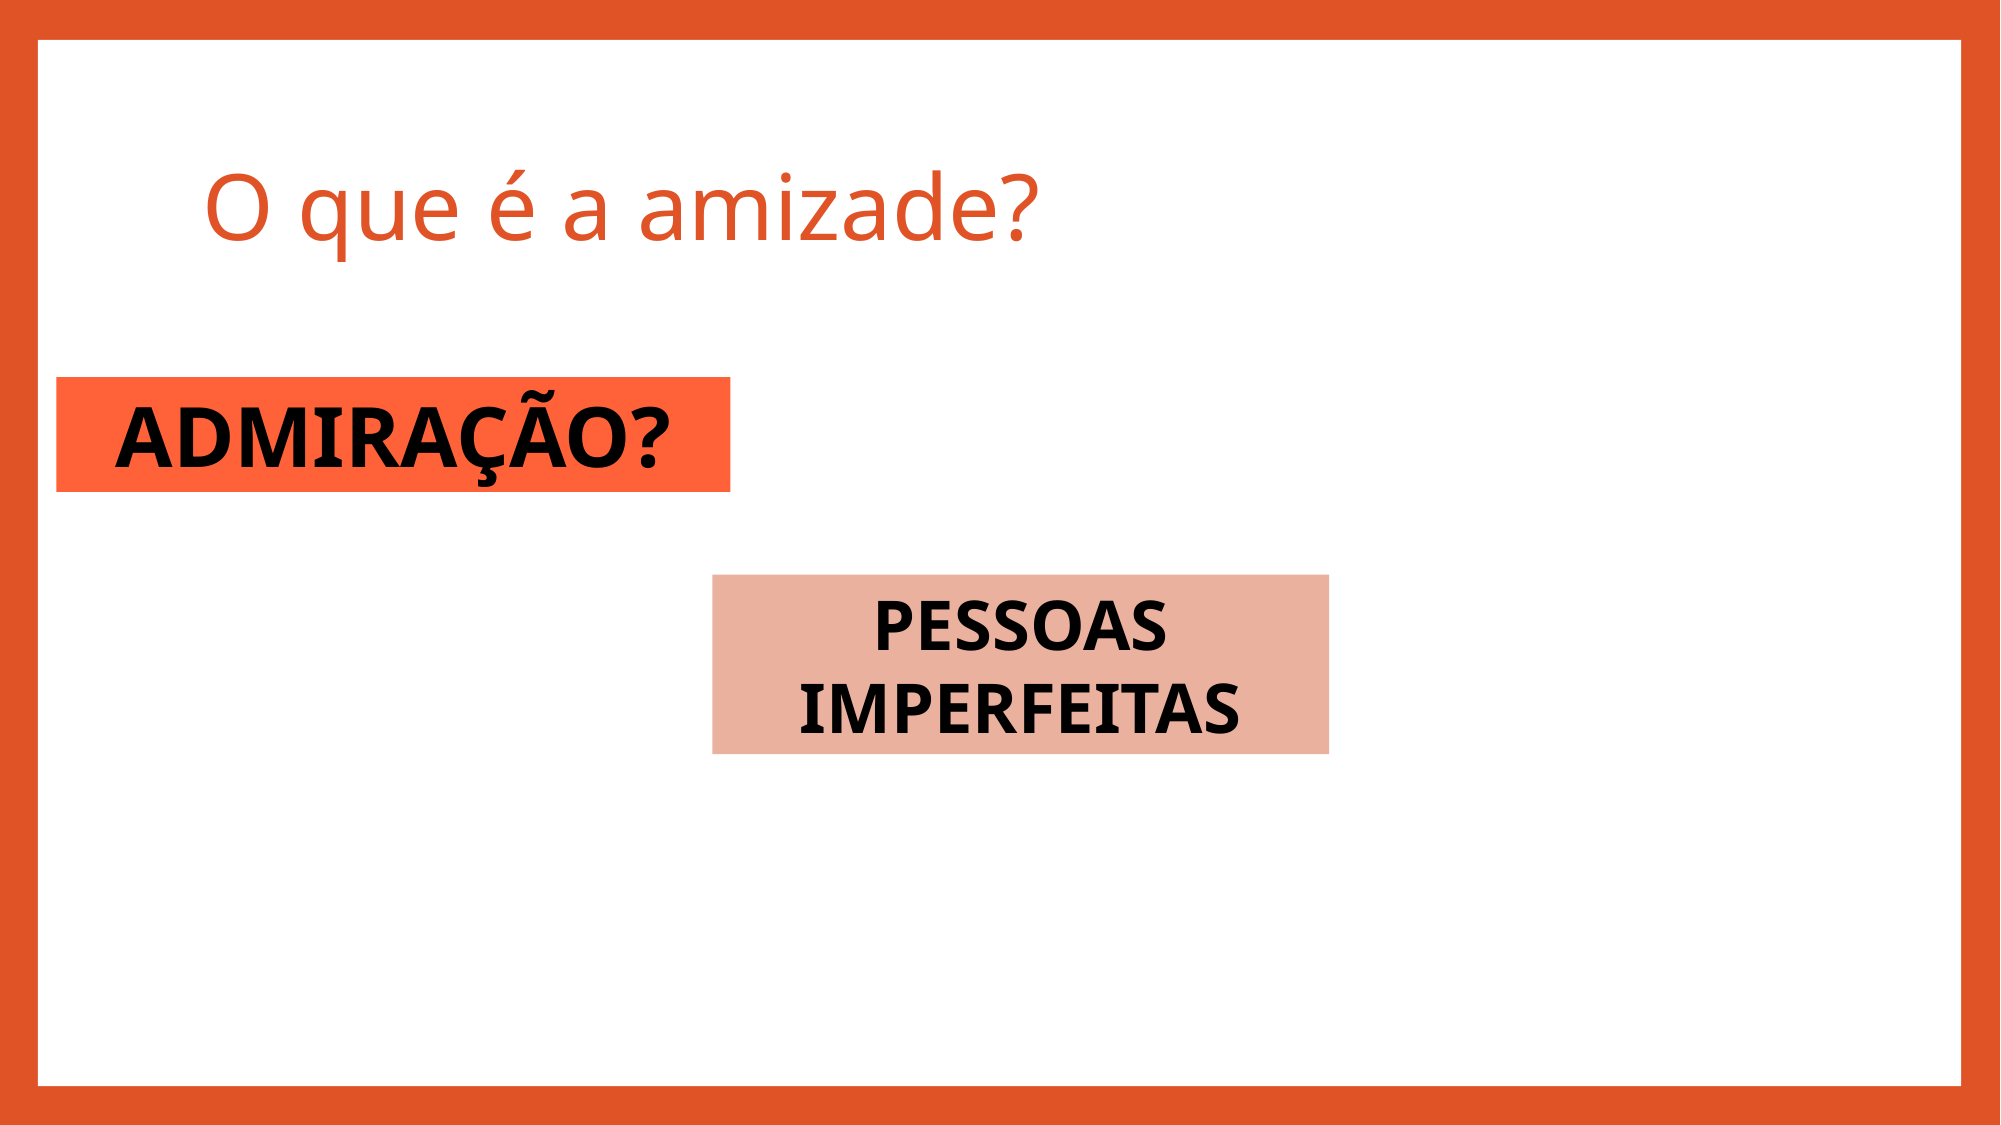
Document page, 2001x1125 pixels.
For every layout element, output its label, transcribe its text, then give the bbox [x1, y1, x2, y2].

text_box PESSOAS IMPERFEITAS [712, 574, 1330, 755]
title O que é a amizade? [187, 99, 1808, 323]
text_box ADMIRAÇÃO? [56, 377, 731, 492]
